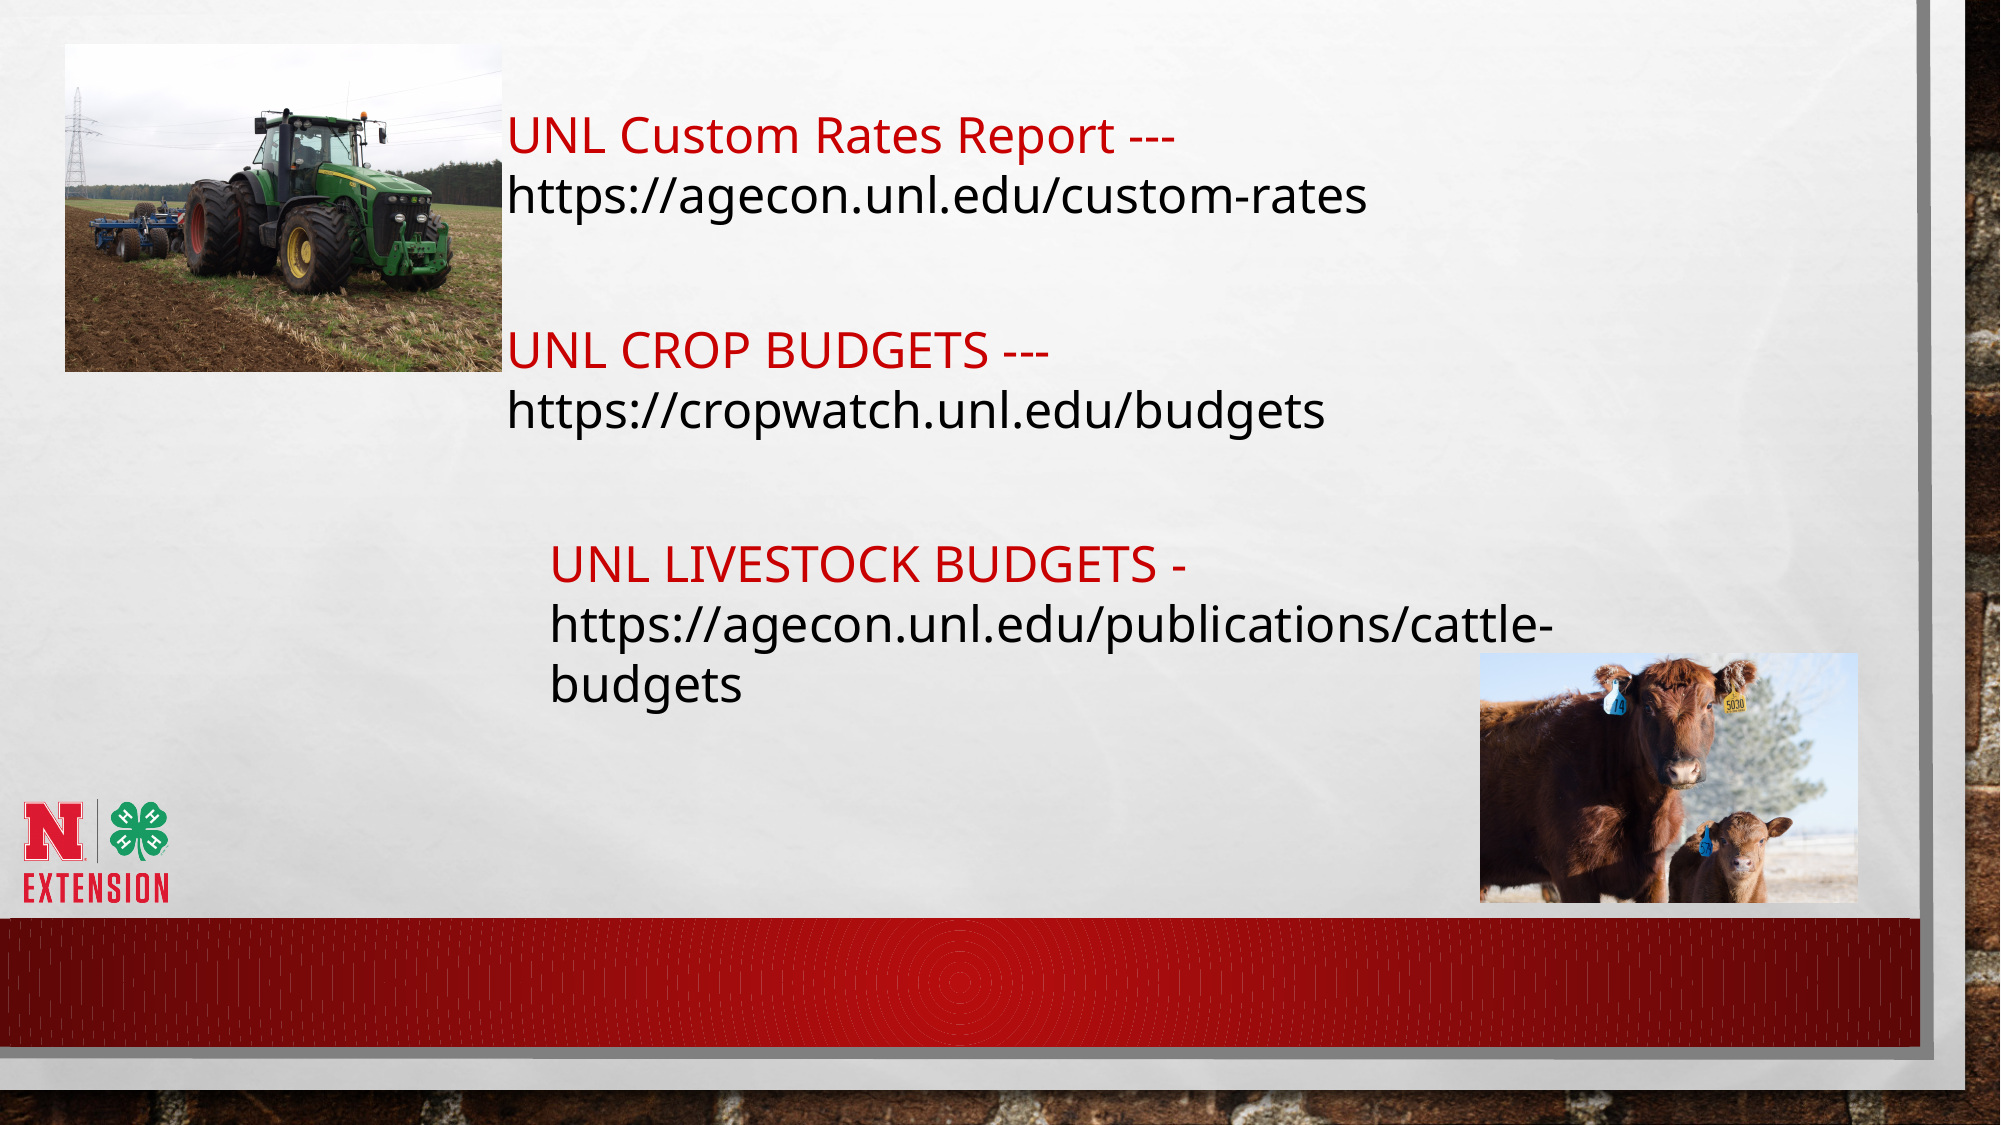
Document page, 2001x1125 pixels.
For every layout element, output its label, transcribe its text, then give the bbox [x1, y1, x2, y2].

picture [24, 799, 170, 903]
text_box UNL Custom Rates Report --- https://agecon.unl.edu/custom-rates [503, 96, 1384, 232]
text_box UNL CROP BUDGETS --- https://cropwatch.unl.edu/budgets [491, 310, 1342, 446]
text_box UNL LIVESTOCK BUDGETS - https://agecon.unl.edu/publications/cattle-budgets [535, 525, 1670, 720]
picture [1480, 653, 1858, 903]
picture [65, 43, 503, 372]
picture [0, 0, 2000, 1125]
